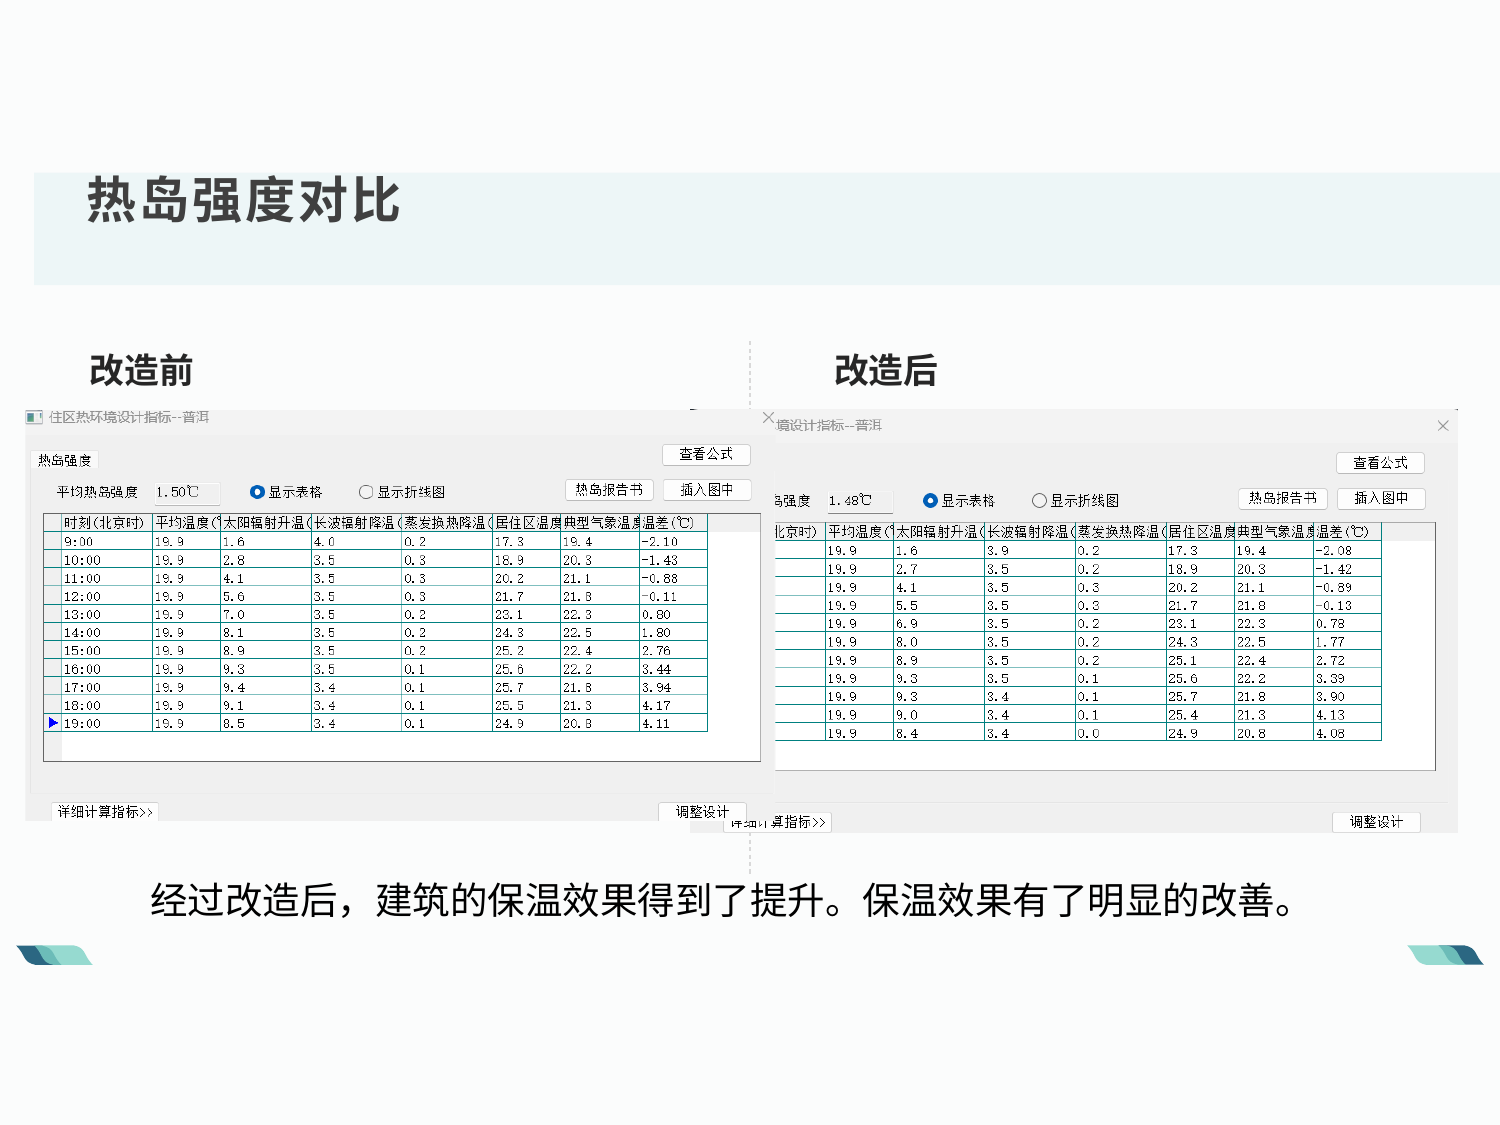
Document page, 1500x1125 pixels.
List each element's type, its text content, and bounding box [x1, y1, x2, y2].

picture [25, 409, 1458, 833]
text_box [16, 945, 1484, 965]
text_box 经过改造后，建筑的保温效果得到了提升。保温效果有了明显的改善。 [135, 869, 1398, 930]
text_box 热岛强度对比 [74, 159, 1425, 235]
text_box [33, 172, 1500, 286]
text_box 改造前 [74, 341, 681, 398]
text_box 改造后 [819, 341, 1426, 398]
